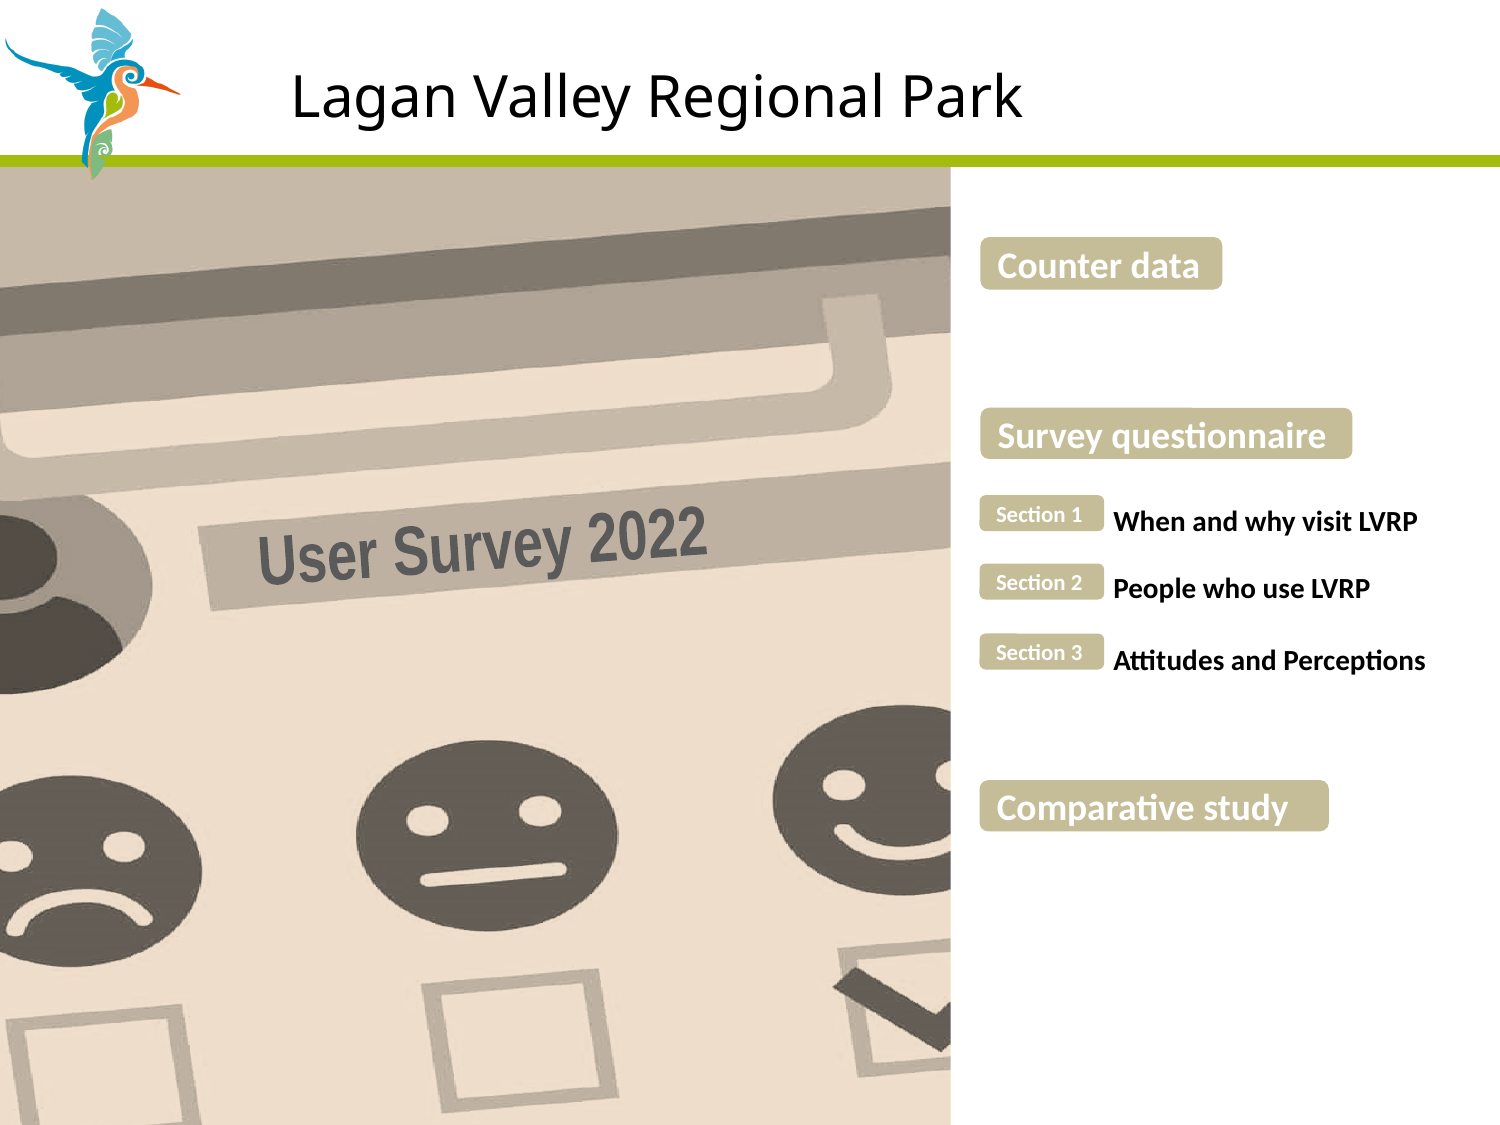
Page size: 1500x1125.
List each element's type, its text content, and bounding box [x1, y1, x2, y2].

text_box People who use LVRP [1098, 561, 1399, 612]
text_box Comparative study [977, 778, 1331, 834]
text_box Lagan Valley Regional Park [275, 51, 1211, 137]
text_box Attitudes and Perceptions [1098, 633, 1465, 684]
text_box Section 1 [977, 493, 1102, 534]
text_box When and why visit LVRP [1098, 494, 1446, 545]
text_box Section 3 [977, 631, 1103, 672]
text_box Counter data [978, 234, 1225, 292]
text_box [0, 170, 951, 1125]
text_box Section 2 [977, 561, 1098, 602]
picture [0, 0, 185, 185]
text_box Survey questionnaire [978, 405, 1355, 462]
